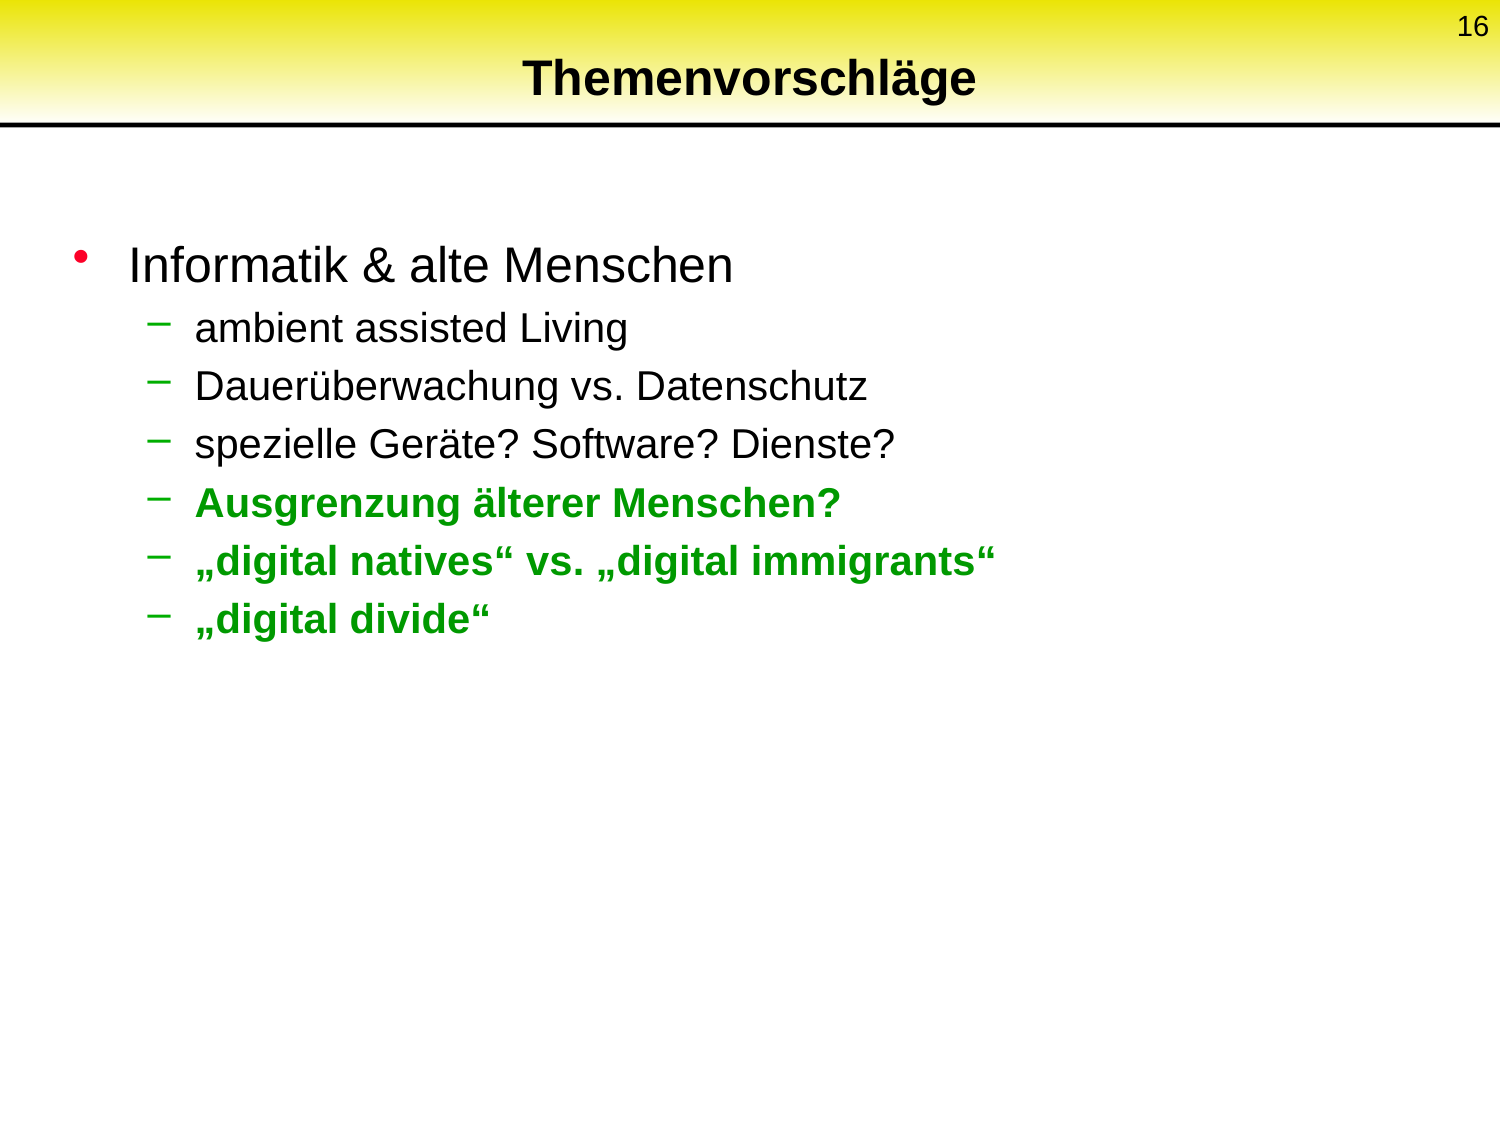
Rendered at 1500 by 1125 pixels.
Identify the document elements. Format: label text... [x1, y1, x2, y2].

title Themenvorschläge [0, 24, 1500, 125]
list Informatik & alte Menschen ambient assisted Living Dauerüberwachung vs. Datenschutz spezielle Geräte? Software? Dienste? Ausgrenzung älterer Menschen? „digital natives“ vs. „digital immigrants“ „digital divide“ [57, 224, 1443, 1038]
slide_number 16 [1189, 0, 1500, 51]
